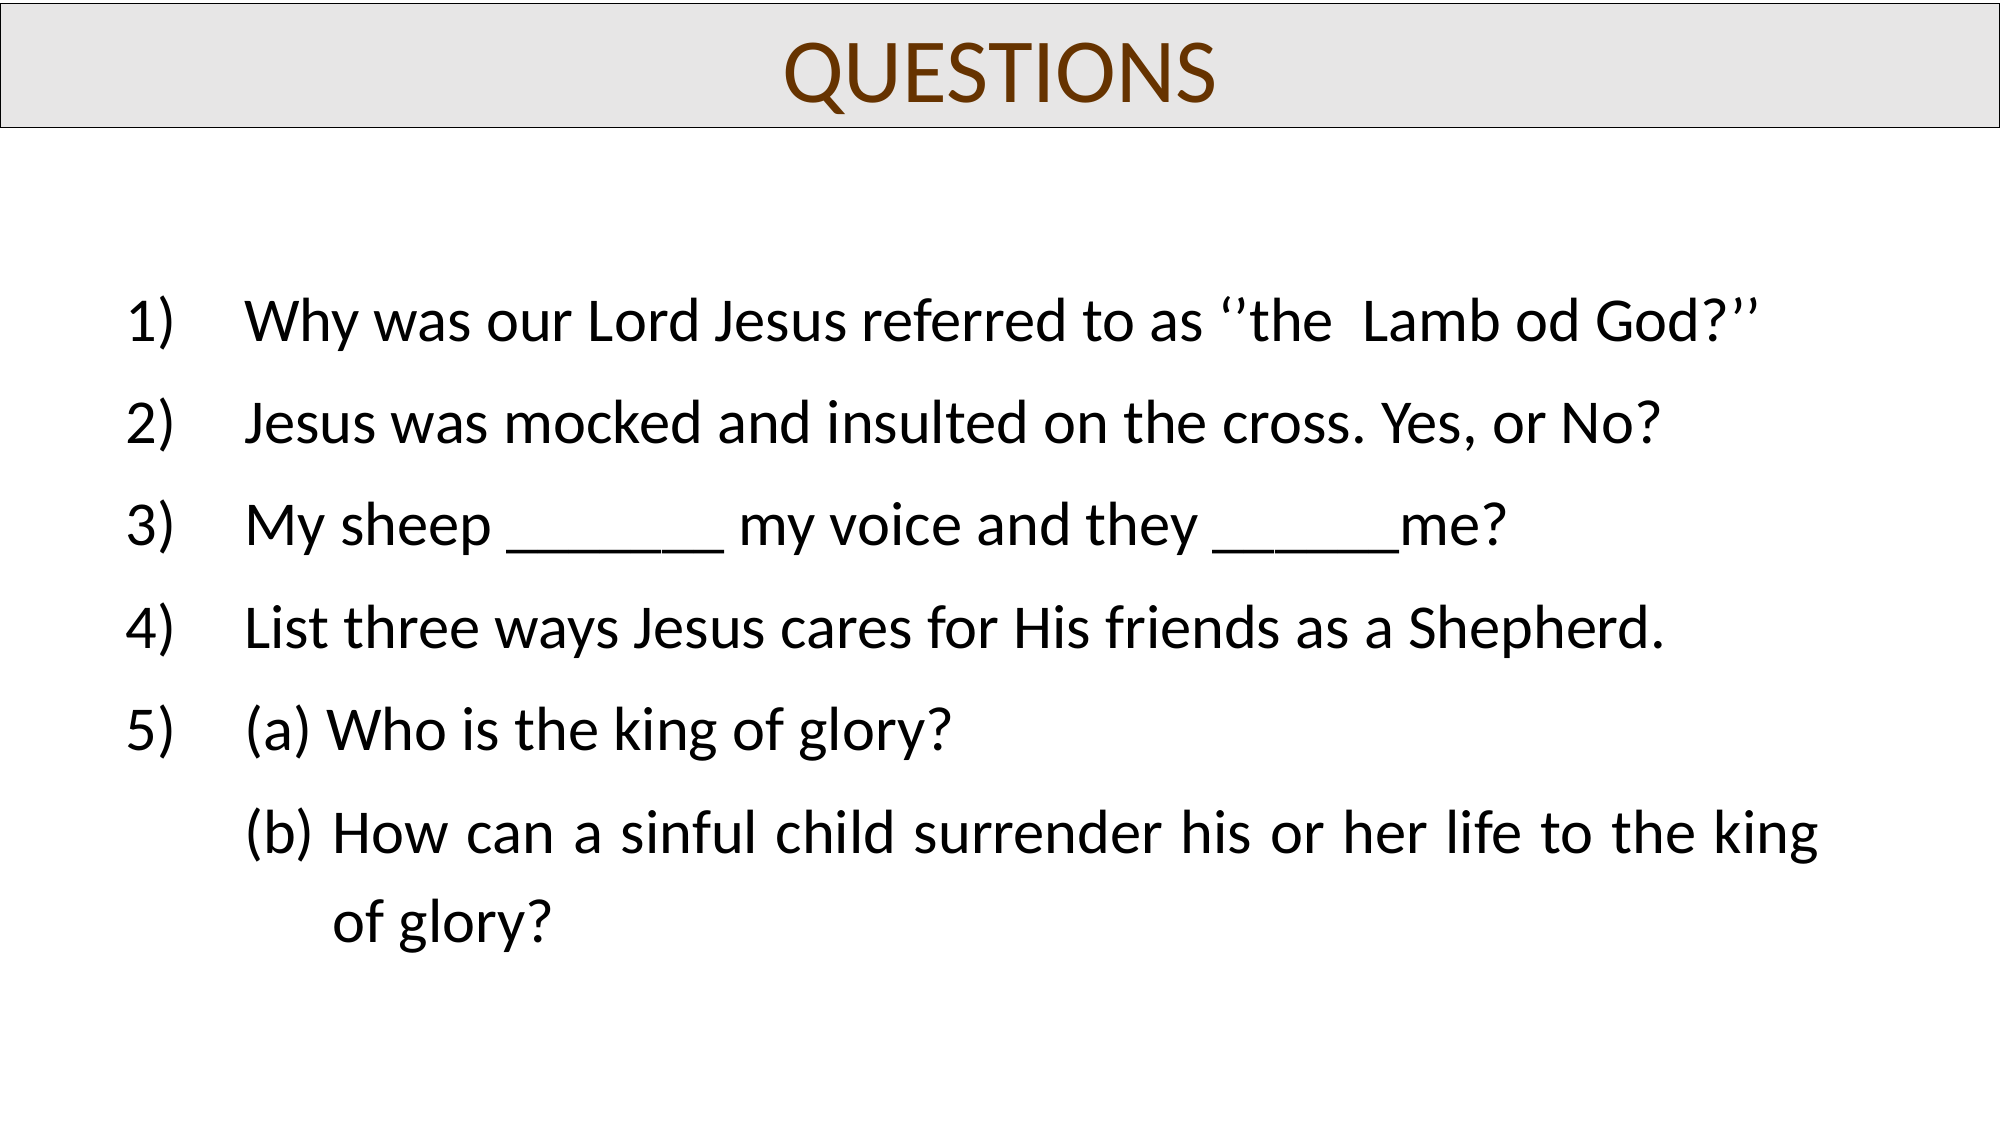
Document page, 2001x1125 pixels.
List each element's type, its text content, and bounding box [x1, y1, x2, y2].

list Why was our Lord Jesus referred to as ‘’the Lamb od God?’’ Jesus was mocked and insulted on the cross. Yes, or No? My sheep _______ my voice and they ______me? List three ways Jesus cares for His friends as a Shepherd. (a) Who is the king of glory? (b) How can a sinful child surrender his or her life to the king of glory? [110, 256, 1836, 970]
text_box QUESTIONS [0, 3, 2000, 128]
